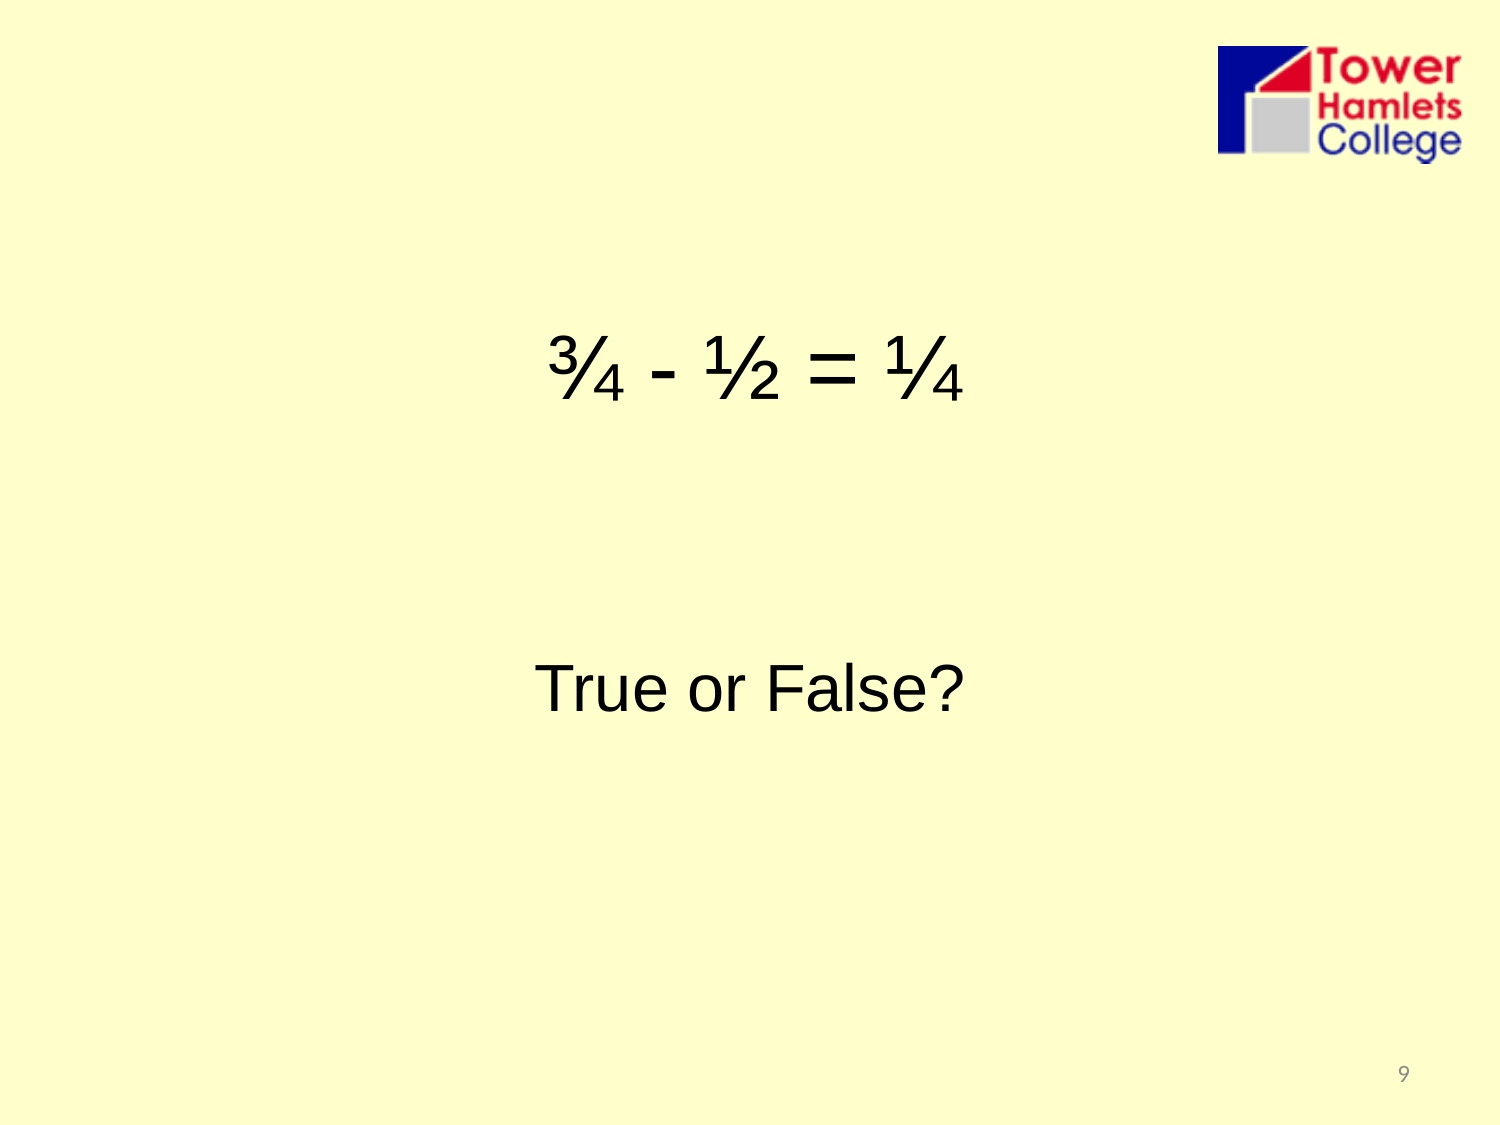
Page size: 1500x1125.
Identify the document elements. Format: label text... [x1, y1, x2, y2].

slide_number 9 [1074, 1042, 1425, 1103]
subtitle True or False? [224, 637, 1276, 926]
title ¾ - ½ = ¼ [116, 234, 1393, 603]
picture [1218, 46, 1467, 165]
